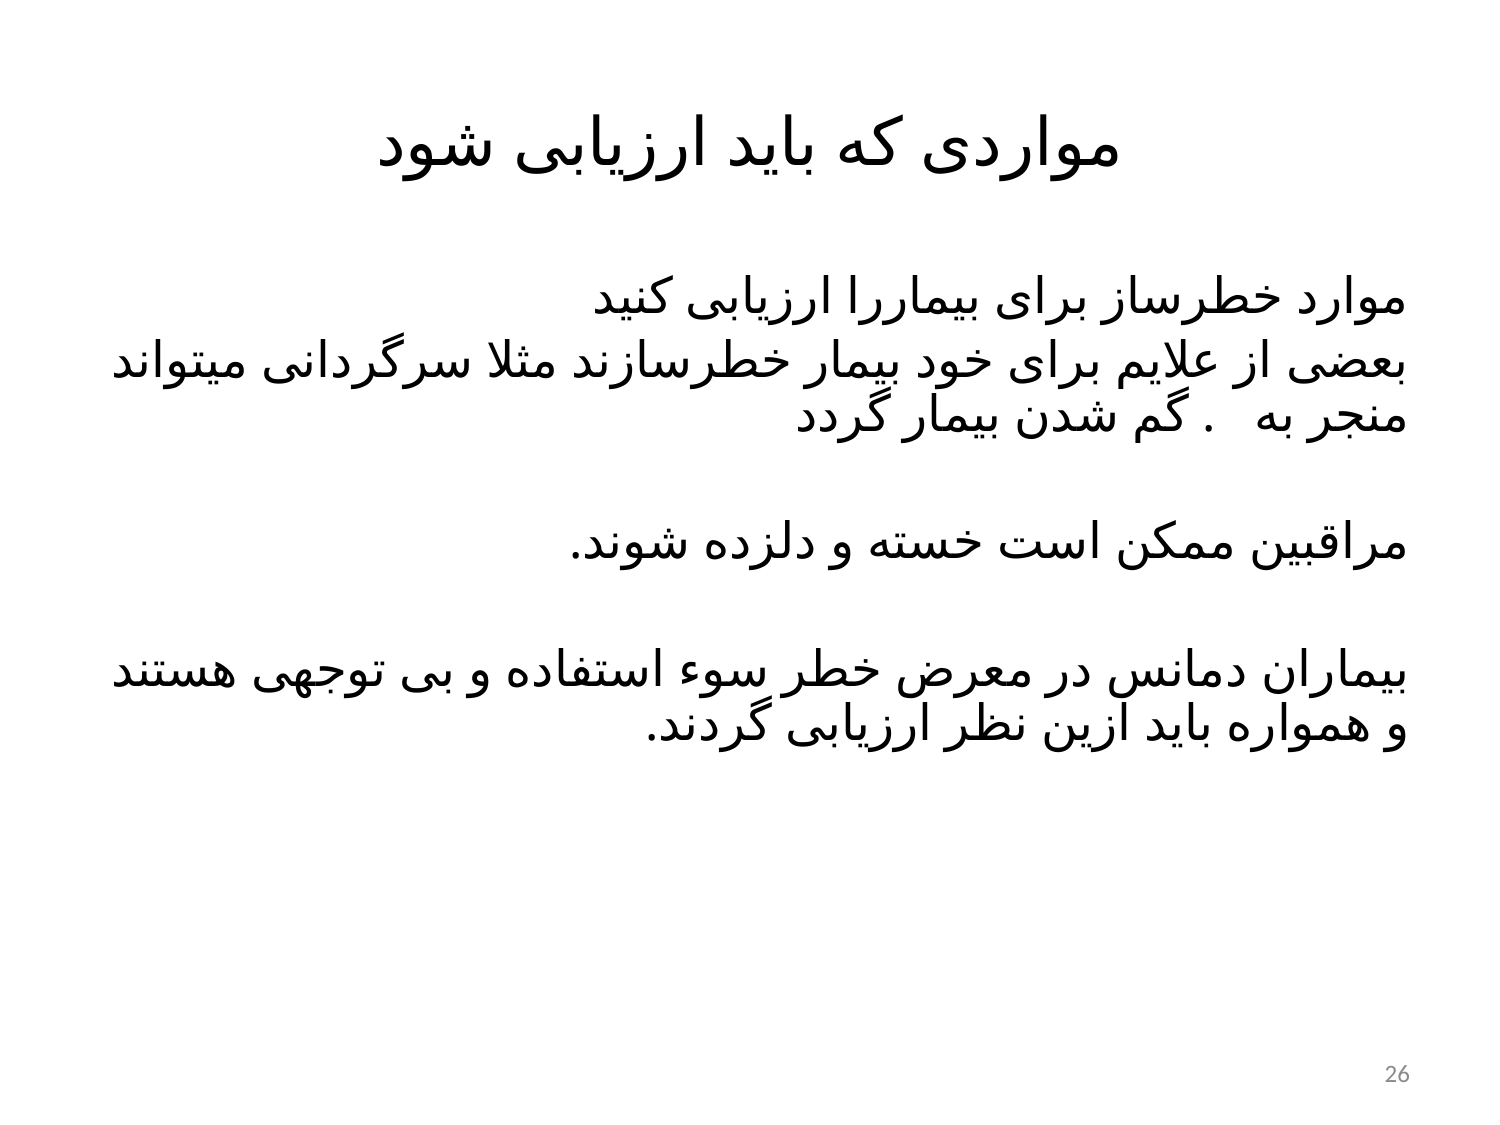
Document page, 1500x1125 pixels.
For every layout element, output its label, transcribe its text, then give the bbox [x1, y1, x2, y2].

slide_number 26 [1074, 1042, 1425, 1103]
list موارد خطرساز برای بیماررا ارزیابی کنید بعضی از علایم برای خود بیمار خطرسازند مثلا سرگردانی میتواند منجر به . گم شدن بیمار گردد مراقبین ممکن است خسته و دلزده شوند. بیماران دمانس در معرض خطر سوء استفاده و بی توجهی هستند و همواره باید ازین نظر ارزیابی گردند. [75, 262, 1425, 1005]
title مواردی که باید ارزیابی شود [75, 45, 1425, 233]
